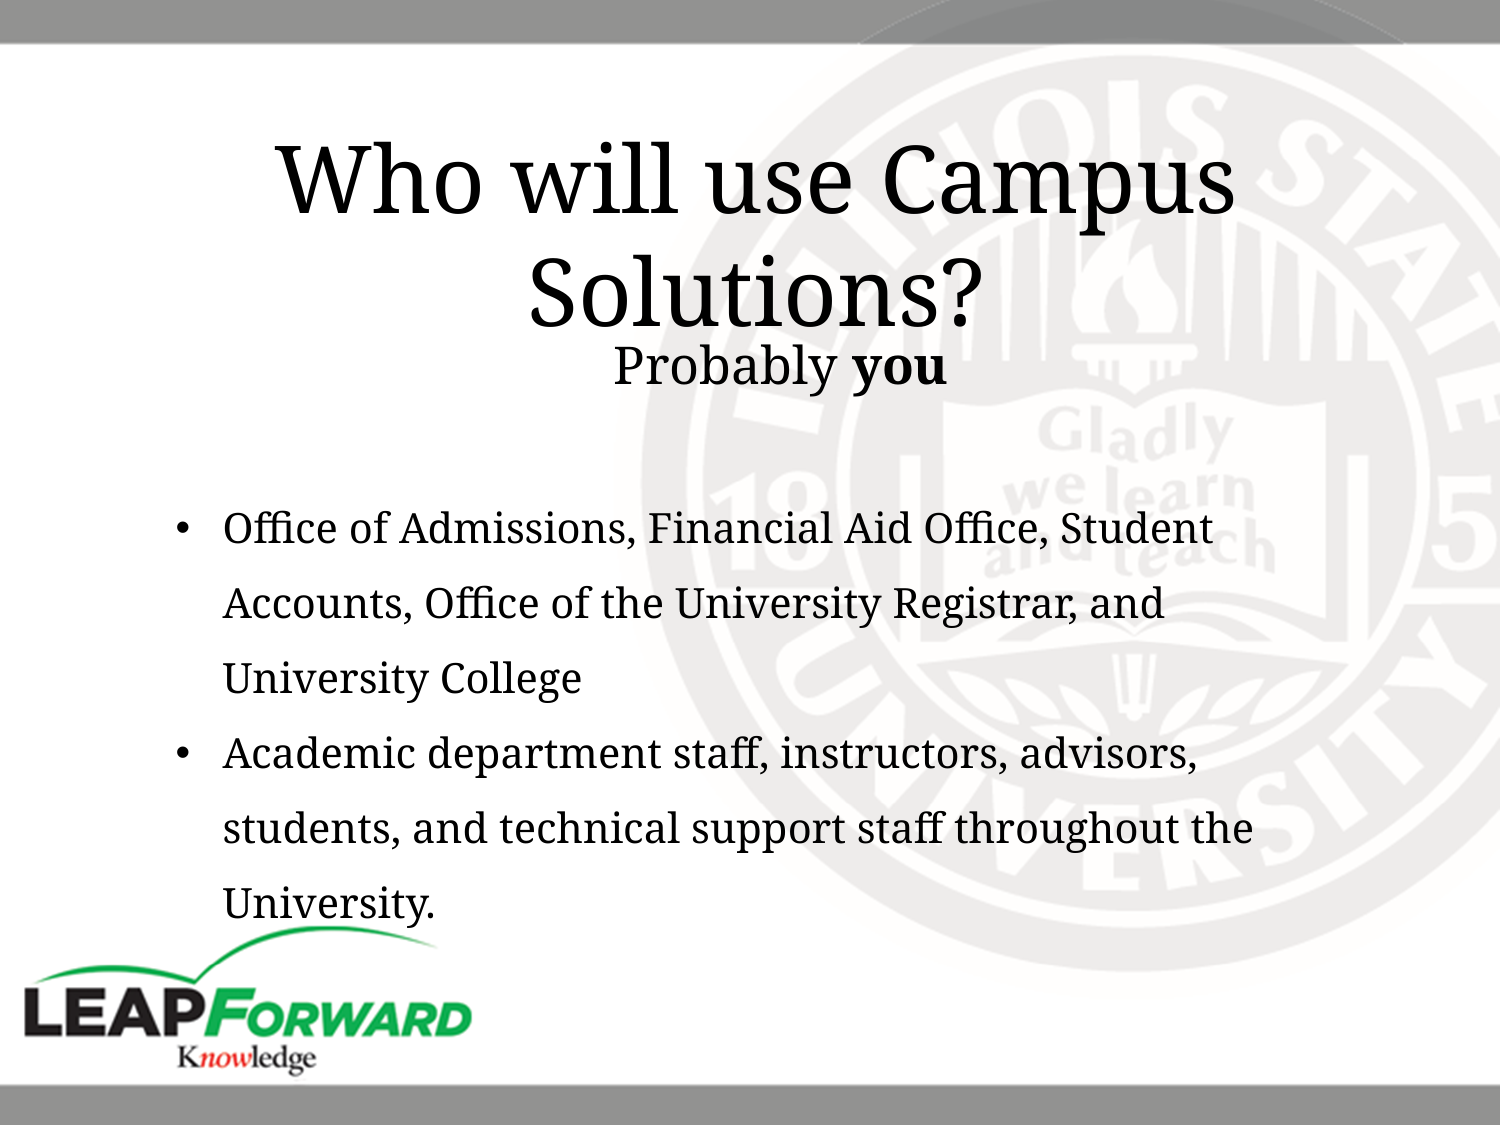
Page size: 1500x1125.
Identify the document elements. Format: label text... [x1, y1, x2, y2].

text_box Who will use Campus Solutions? [62, 112, 1450, 353]
text_box Office of Admissions, Financial Aid Office, Student Accounts, Office of the University Registrar, and University College Academic department staff, instructors, advisors, students, and technical support staff throughout the University. [160, 469, 1374, 935]
picture [0, 0, 1500, 1125]
text_box Probably you [112, 324, 1450, 403]
